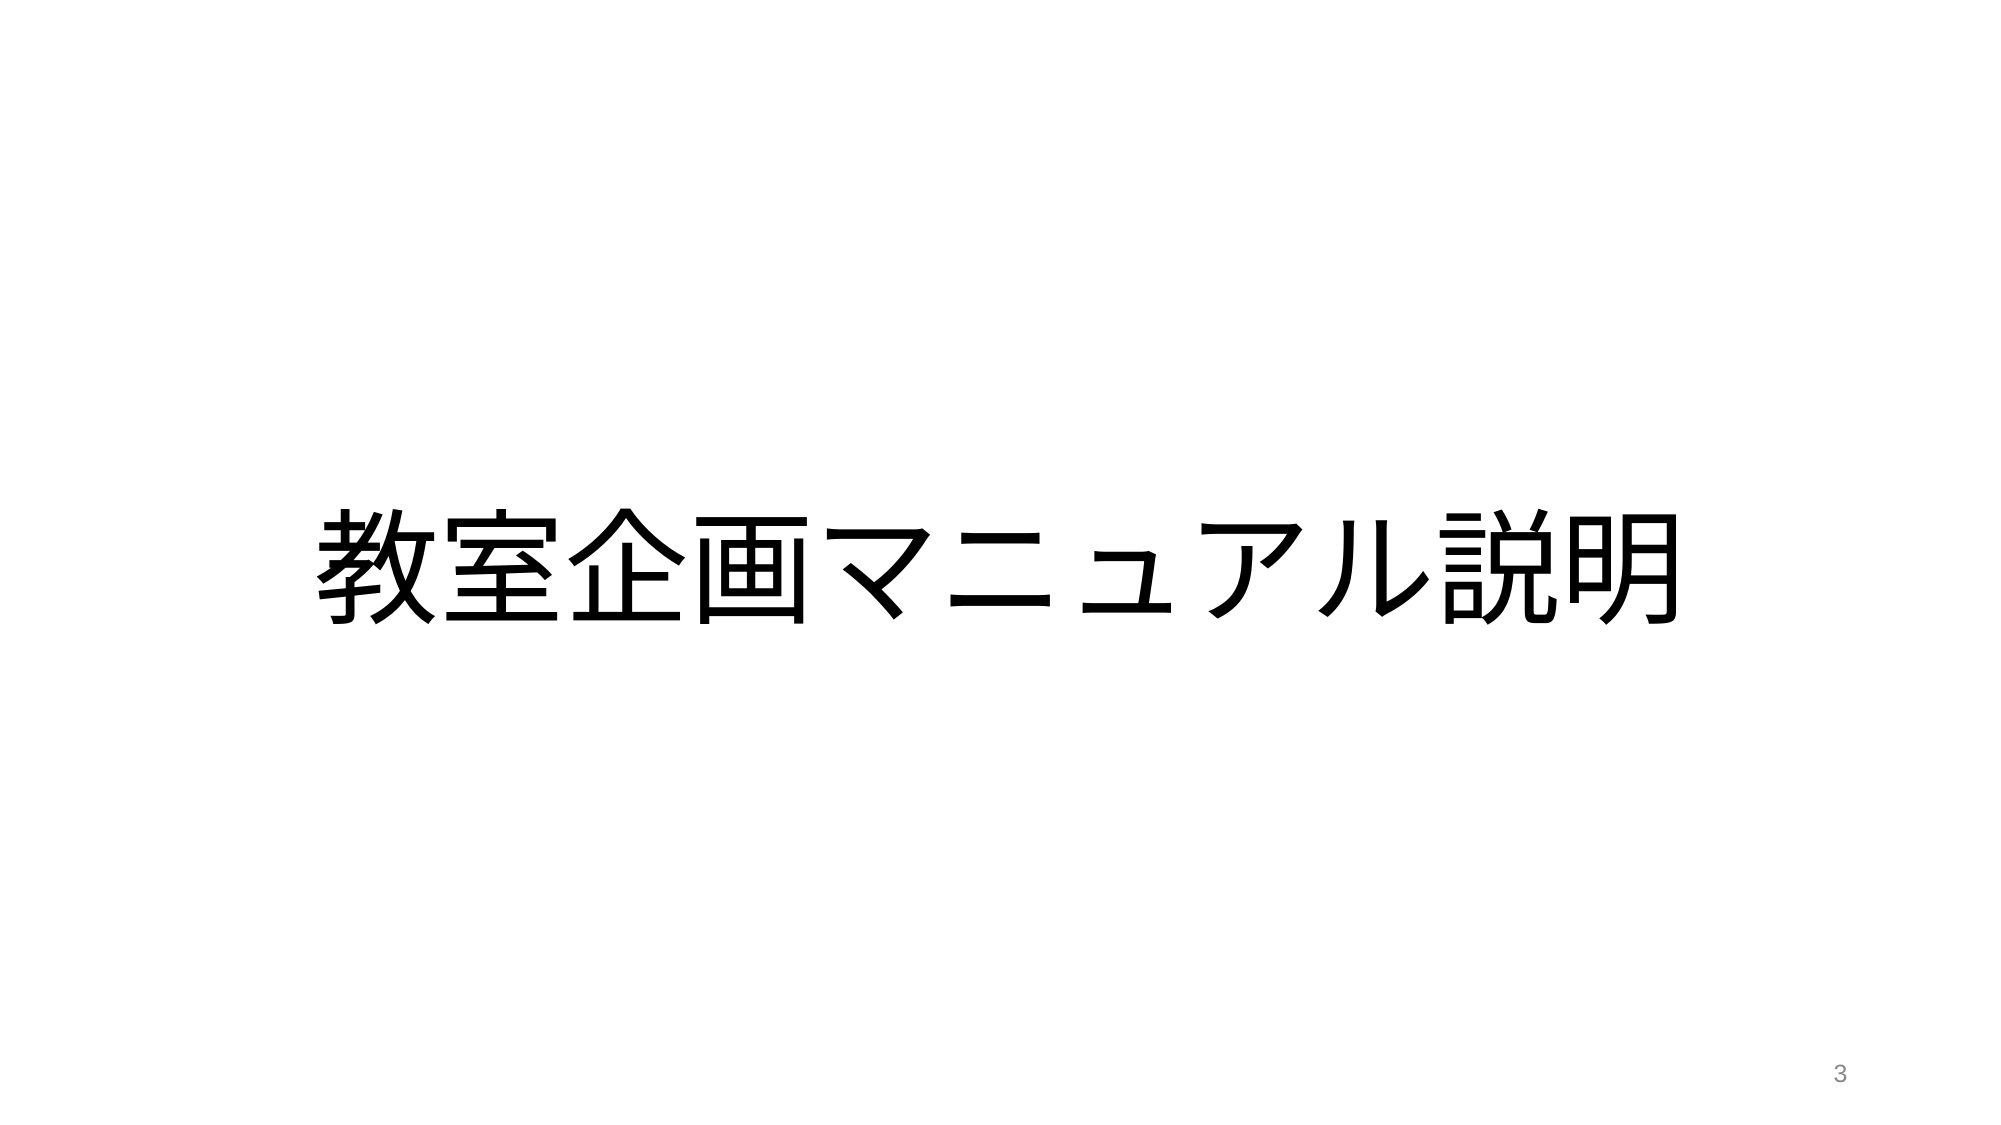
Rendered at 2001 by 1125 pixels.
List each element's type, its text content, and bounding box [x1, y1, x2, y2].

slide_number 3 [1412, 1042, 1863, 1103]
title 教室企画マニュアル説明 [137, 475, 1863, 650]
